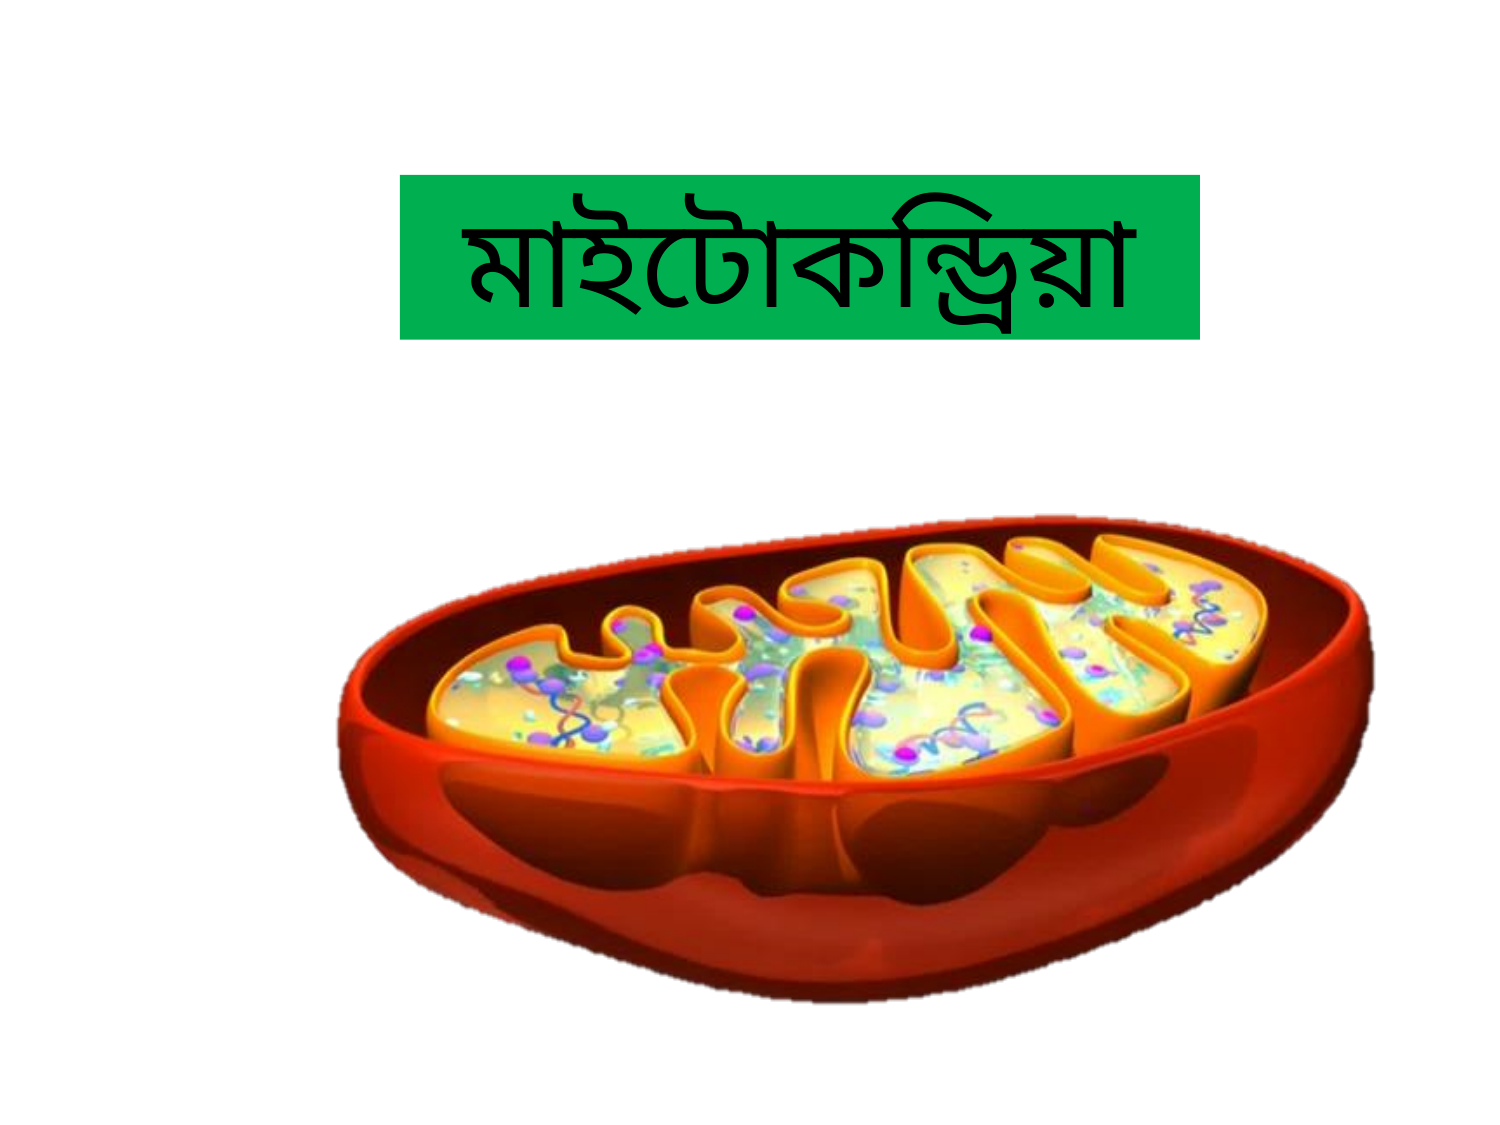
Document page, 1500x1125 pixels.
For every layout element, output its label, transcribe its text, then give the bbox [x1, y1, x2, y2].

picture [312, 474, 1395, 1038]
text_box মাইটোকন্ড্রিয়া [399, 174, 1200, 340]
